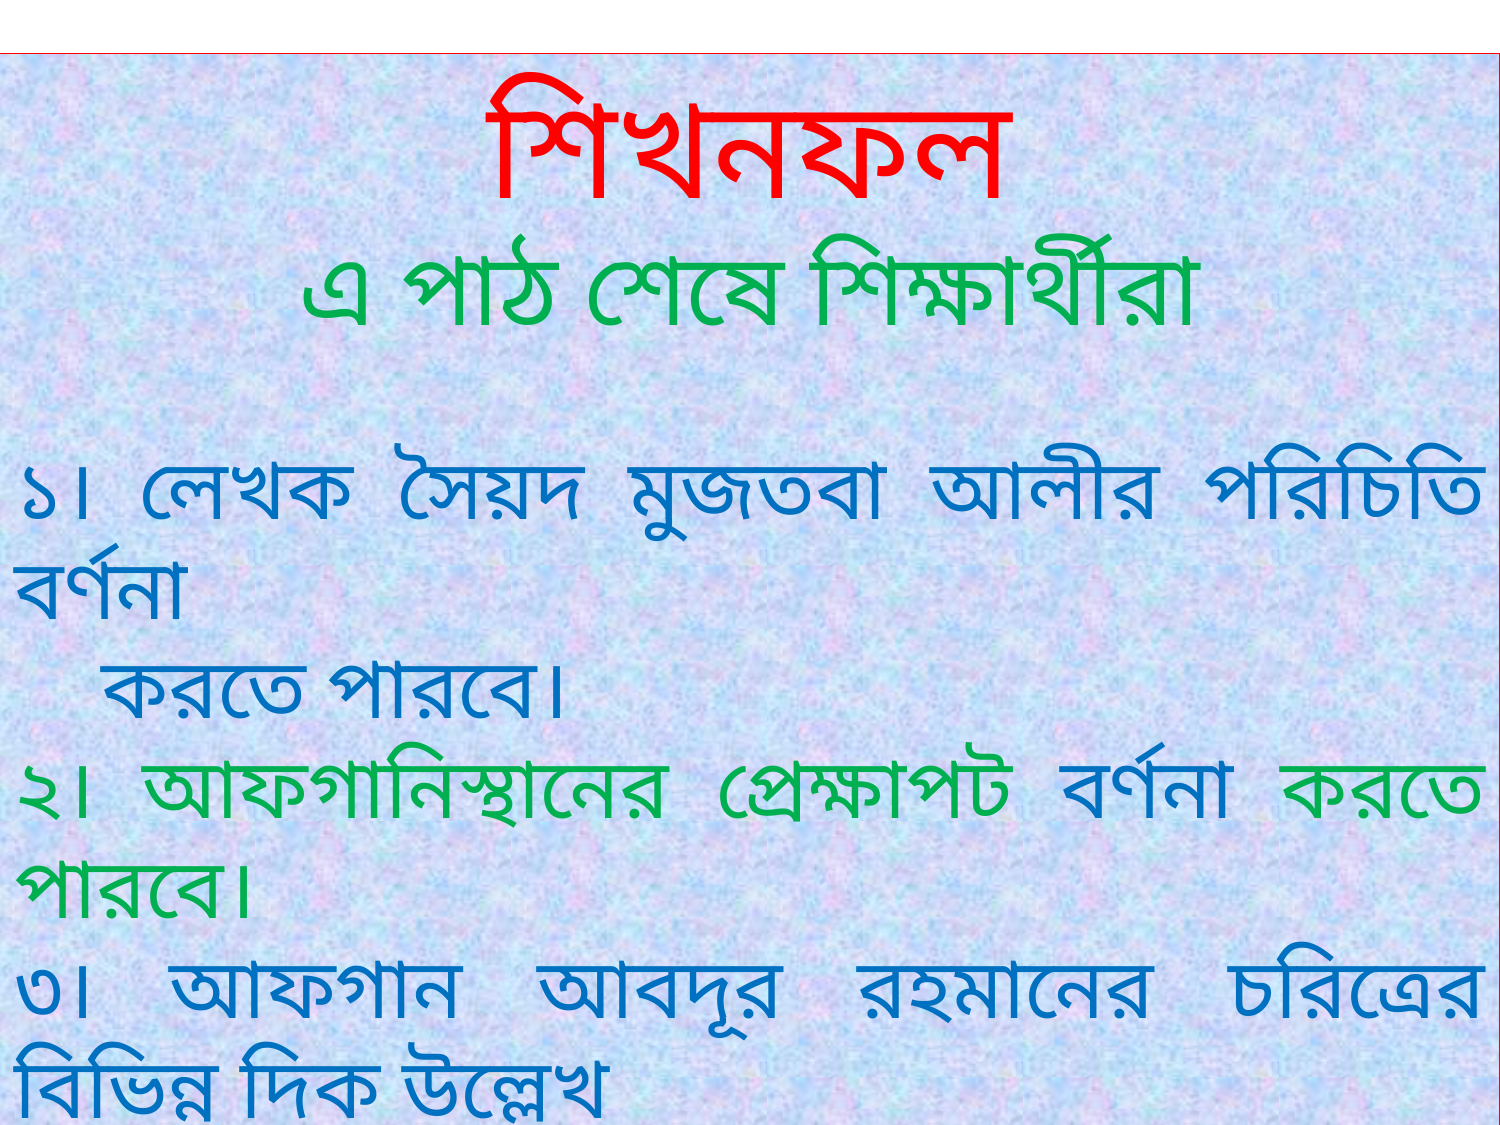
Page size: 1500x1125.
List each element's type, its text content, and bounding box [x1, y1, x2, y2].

text_box শিখনফল এ পাঠ শেষে শিক্ষার্থীরা ১। লেখক সৈয়দ মুজতবা আলীর পরিচিতি বর্ণনা করতে পারবে। ২। আফগানিস্থানের প্রেক্ষাপট বর্ণনা করতে পারবে। ৩। আফগান আবদূর রহমানের চরিত্রের বিভিন্ন দিক উল্লেখ করতে পারবে। [0, 53, 1500, 1125]
